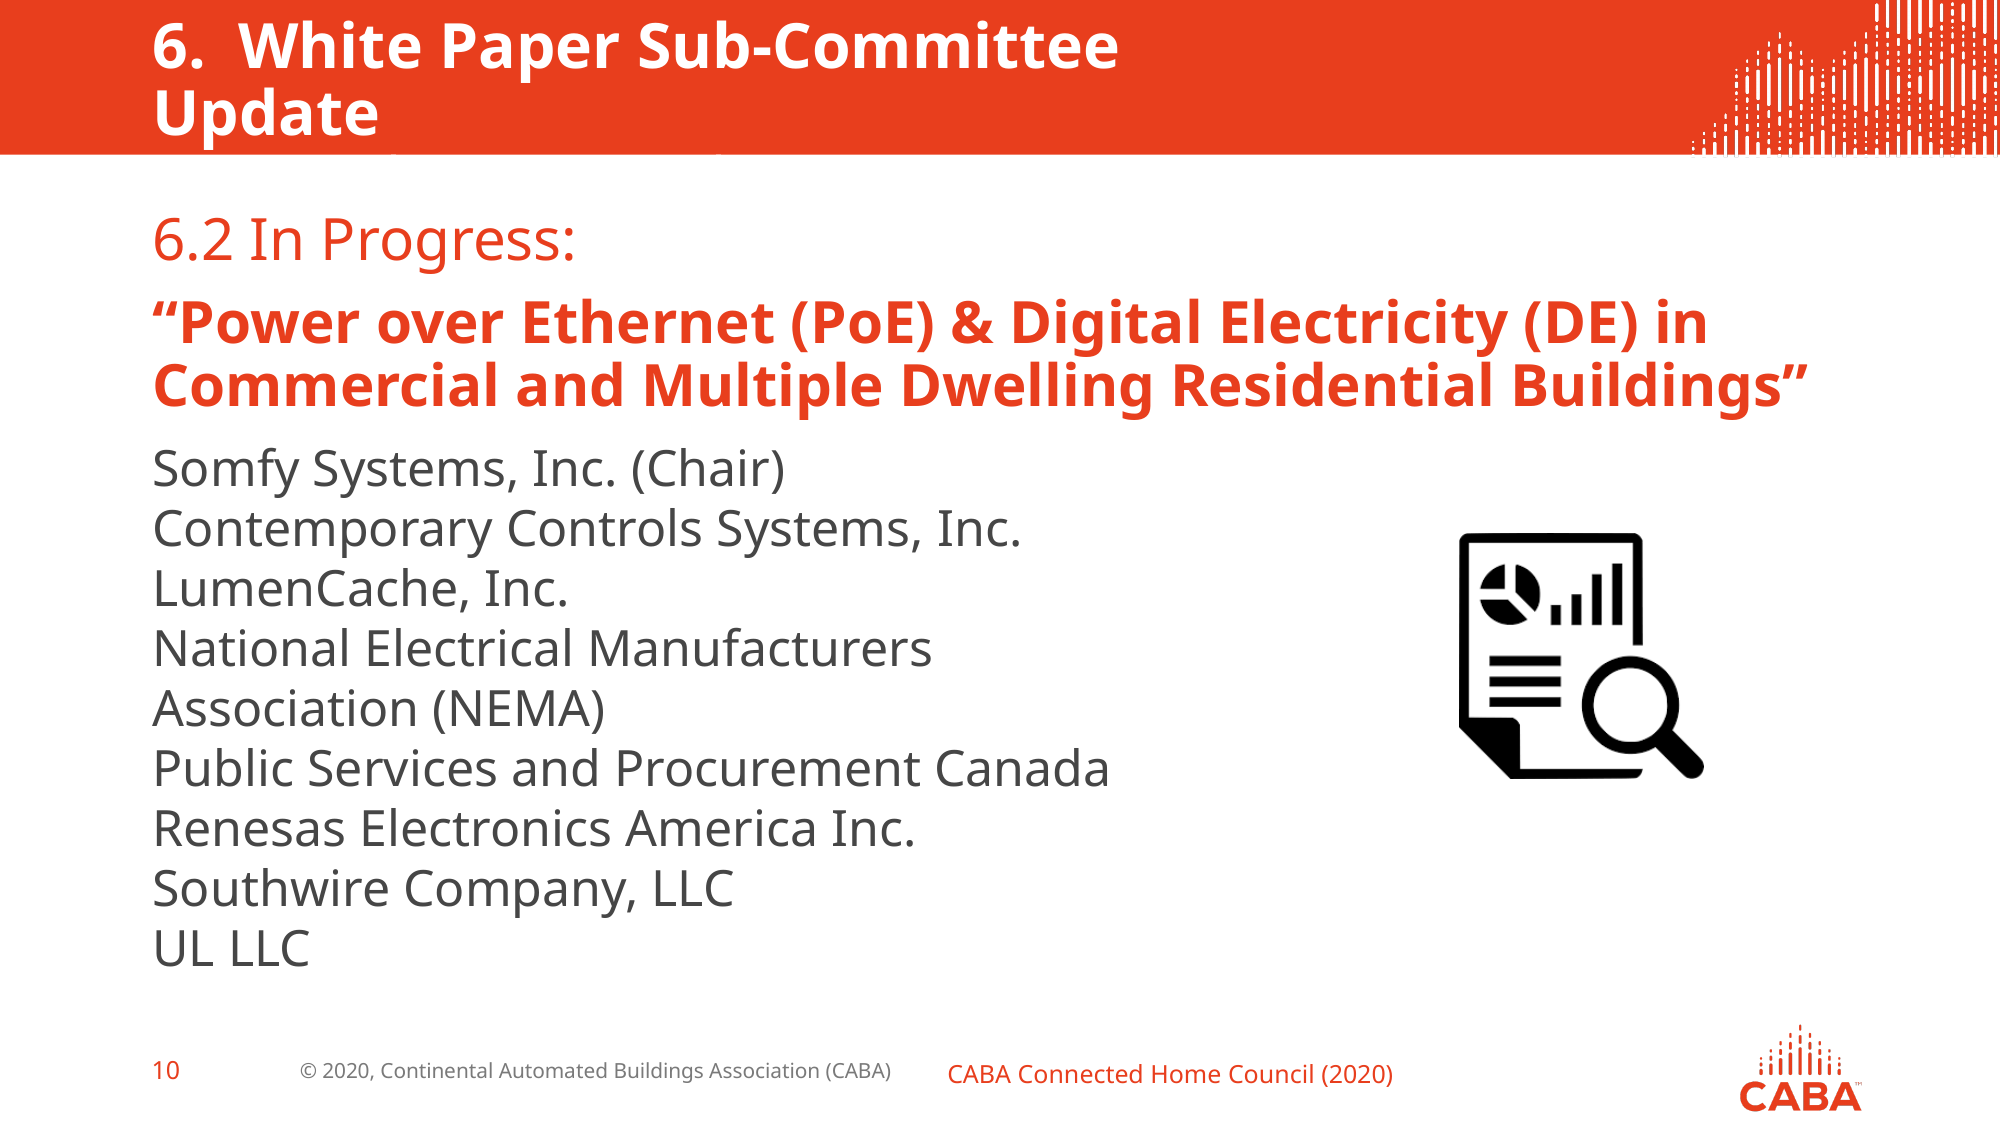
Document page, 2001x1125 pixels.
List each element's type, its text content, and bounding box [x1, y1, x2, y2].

text_box Somfy Systems, Inc. (Chair) Contemporary Controls Systems, Inc. LumenCache, Inc. National Electrical Manufacturers Association (NEMA) Public Services and Procurement Canada Renesas Electronics America Inc. Southwire Company, LLC UL LLC [137, 429, 1138, 1024]
picture [1459, 533, 1704, 779]
list 6.2 In Progress: “Power over Ethernet (PoE) & Digital Electricity (DE) in Commercial and Multiple Dwelling Residential Buildings” [137, 202, 1974, 682]
title 6. White Paper Sub-Committee Update Ken Wacks (Ken Wacks Associates) [137, 6, 1265, 81]
slide_number 10 [136, 1042, 239, 1101]
